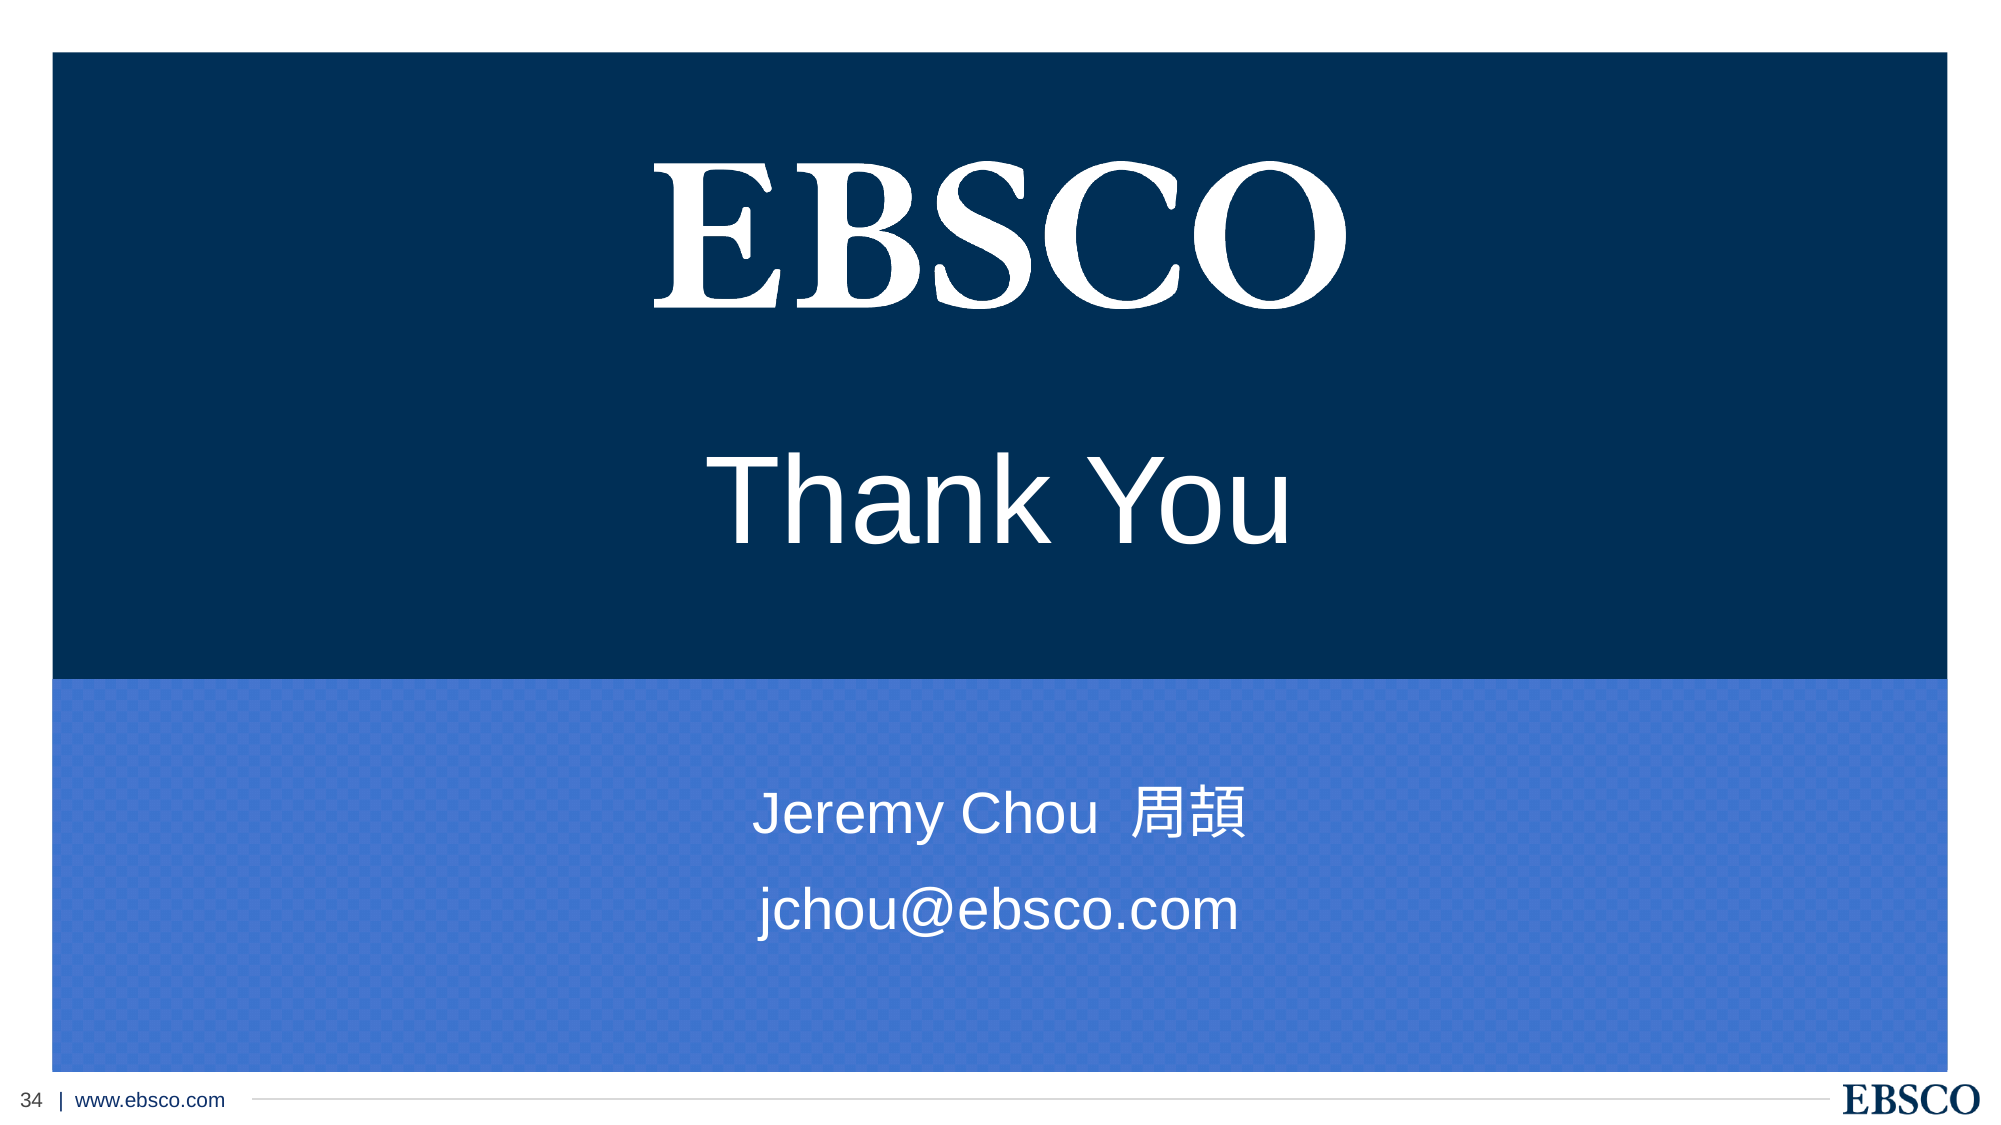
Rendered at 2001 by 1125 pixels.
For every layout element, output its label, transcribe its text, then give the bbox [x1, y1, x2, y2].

picture [52, 678, 1948, 1072]
picture [654, 161, 1346, 309]
title Thank You [150, 184, 1850, 576]
picture [1843, 1082, 1980, 1116]
